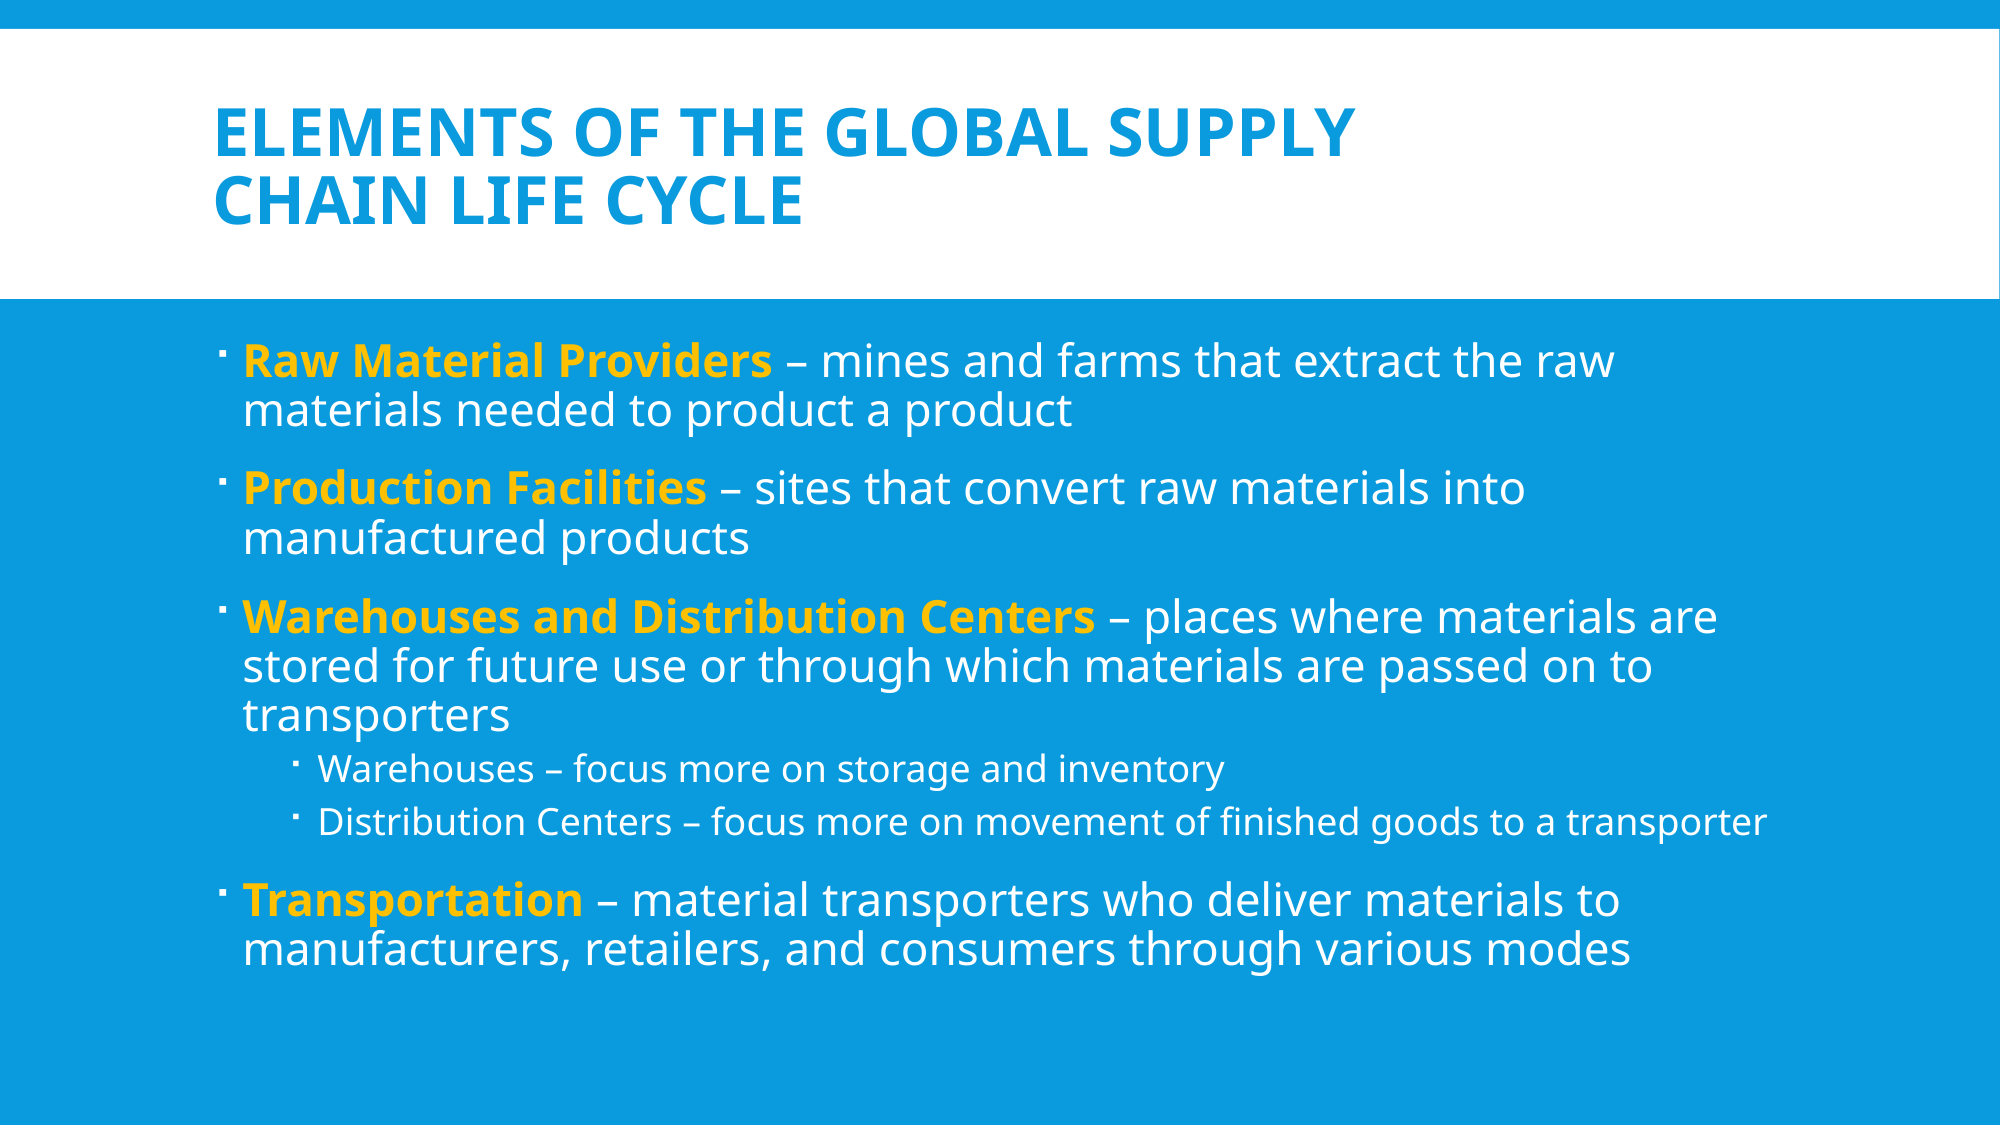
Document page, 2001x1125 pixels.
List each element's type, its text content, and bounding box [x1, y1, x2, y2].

title Elements of the global supply chain life cycle [197, 46, 1803, 295]
list Raw Material Providers – mines and farms that extract the raw materials needed to product a product Production Facilities – sites that convert raw materials into manufactured products Warehouses and Distribution Centers – places where materials are stored for future use or through which materials are passed on to transporters Warehouses – focus more on storage and inventory Distribution Centers – focus more on movement of finished goods to a transporter Transportation – material transporters who deliver materials to manufacturers, retailers, and consumers through various modes [197, 329, 1803, 1020]
